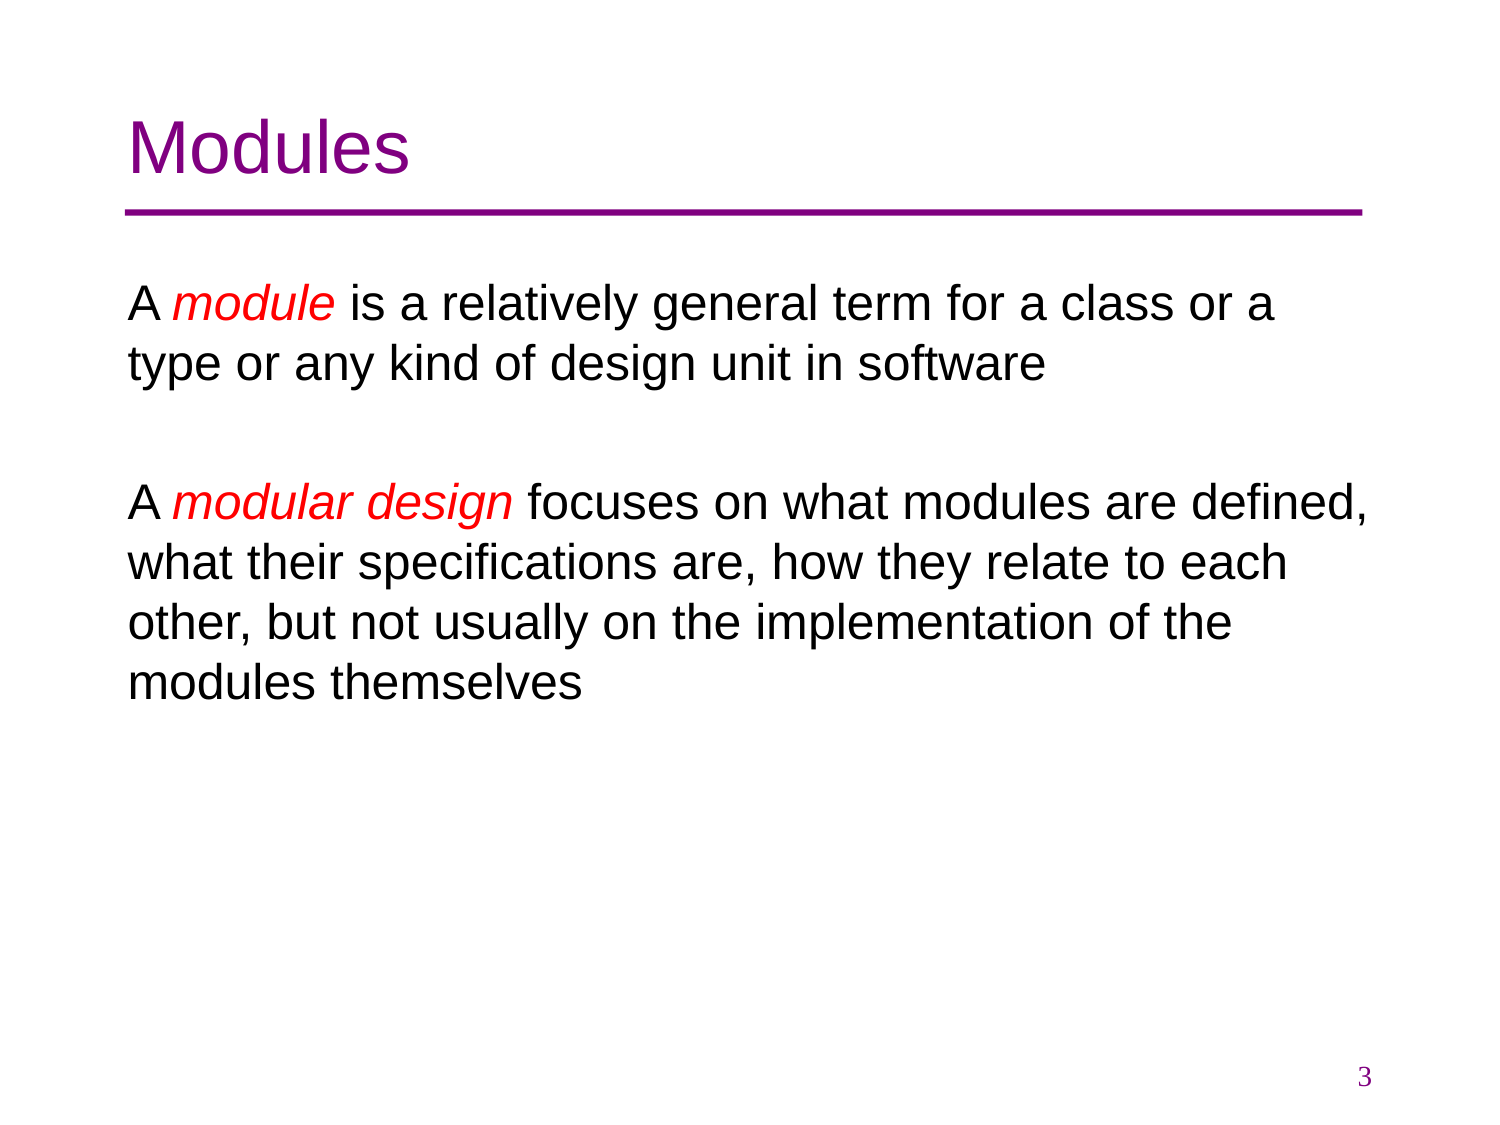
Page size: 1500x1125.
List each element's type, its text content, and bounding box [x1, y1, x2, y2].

slide_number 3 [1074, 1049, 1388, 1125]
title Modules [112, 50, 1388, 238]
list A module is a relatively general term for a class or a type or any kind of design unit in software A modular design focuses on what modules are defined, what their specifications are, how they relate to each other, but not usually on the implementation of the modules themselves [112, 262, 1388, 1000]
